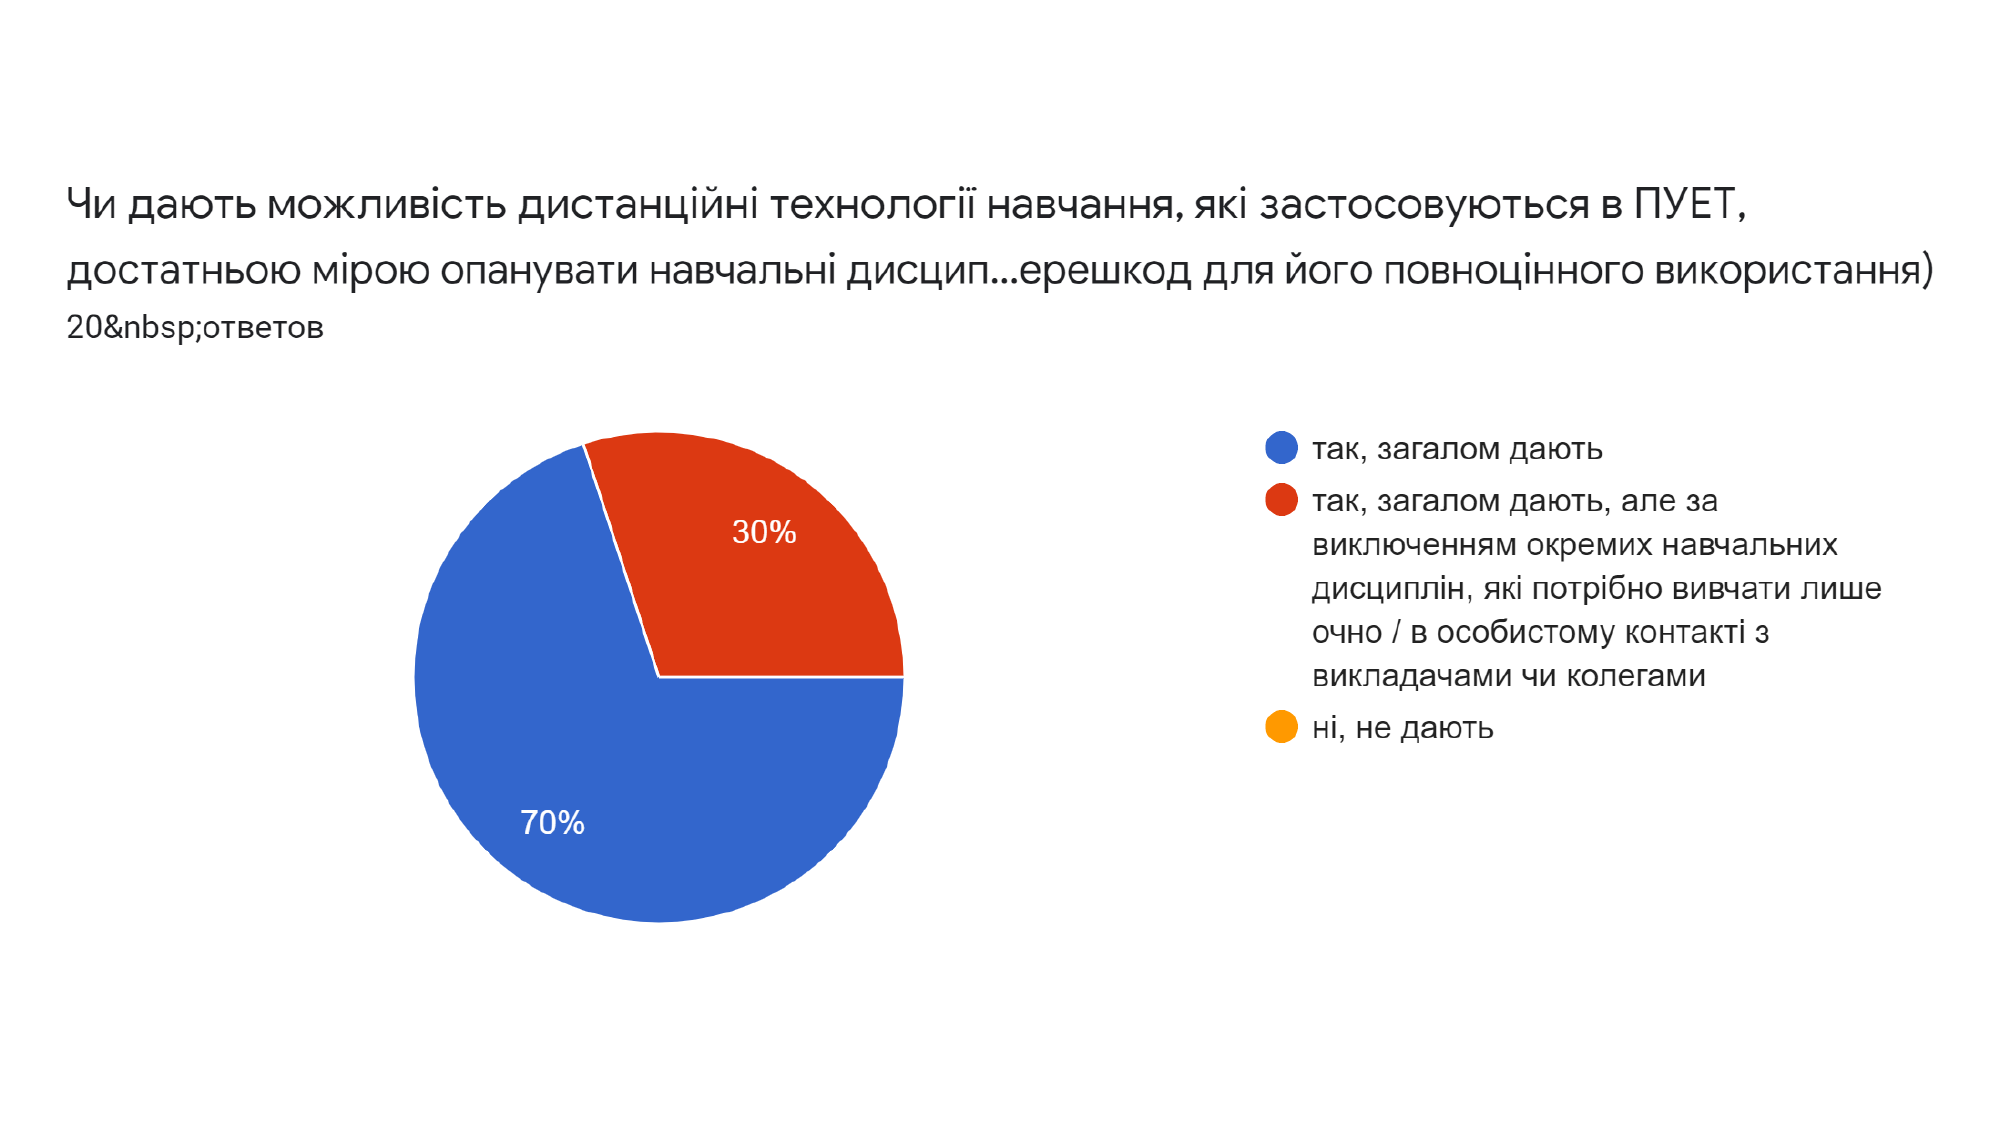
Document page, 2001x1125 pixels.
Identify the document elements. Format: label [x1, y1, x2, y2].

picture [0, 108, 2000, 1016]
